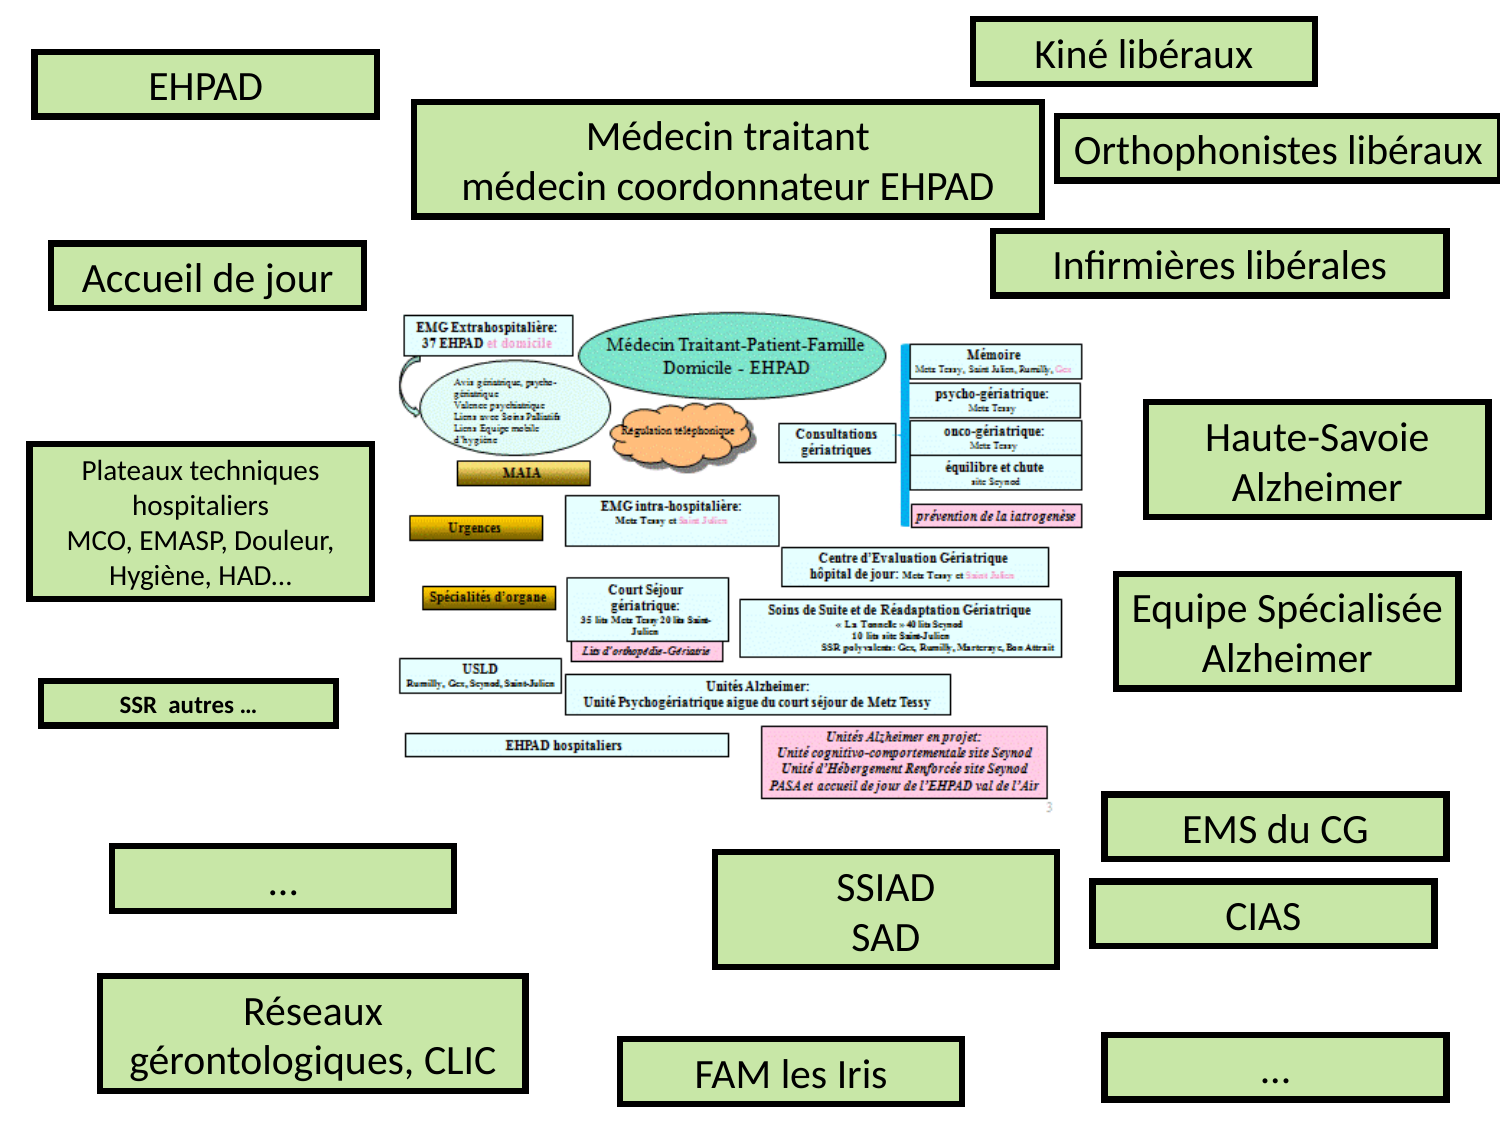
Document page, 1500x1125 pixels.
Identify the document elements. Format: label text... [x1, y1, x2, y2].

text_box CIAS [1092, 881, 1435, 947]
text_box Médecin traitant médecin coordonnateur EHPAD [413, 101, 1043, 217]
text_box Accueil de jour [51, 243, 364, 309]
text_box EMS du CG [1104, 794, 1447, 860]
text_box EHPAD [34, 51, 378, 117]
text_box SSIAD SAD [714, 852, 1057, 968]
text_box Equipe Spécialisée Alzheimer [1116, 573, 1459, 689]
text_box ... [112, 846, 455, 911]
text_box Haute-Savoie Alzheimer [1146, 402, 1489, 518]
text_box Orthophonistes libéraux [1057, 115, 1500, 181]
picture [395, 302, 1087, 822]
text_box FAM les Iris [620, 1039, 963, 1104]
text_box Réseaux gérontologiques, CLIC [100, 976, 526, 1091]
text_box Plateaux techniques hospitaliers MCO, EMASP, Douleur, Hygiène, HAD… [29, 444, 372, 599]
text_box ... [1104, 1034, 1447, 1100]
text_box Infirmières libérales [993, 230, 1447, 296]
text_box Kiné libéraux [972, 19, 1316, 84]
text_box SSR autres … [41, 680, 336, 726]
